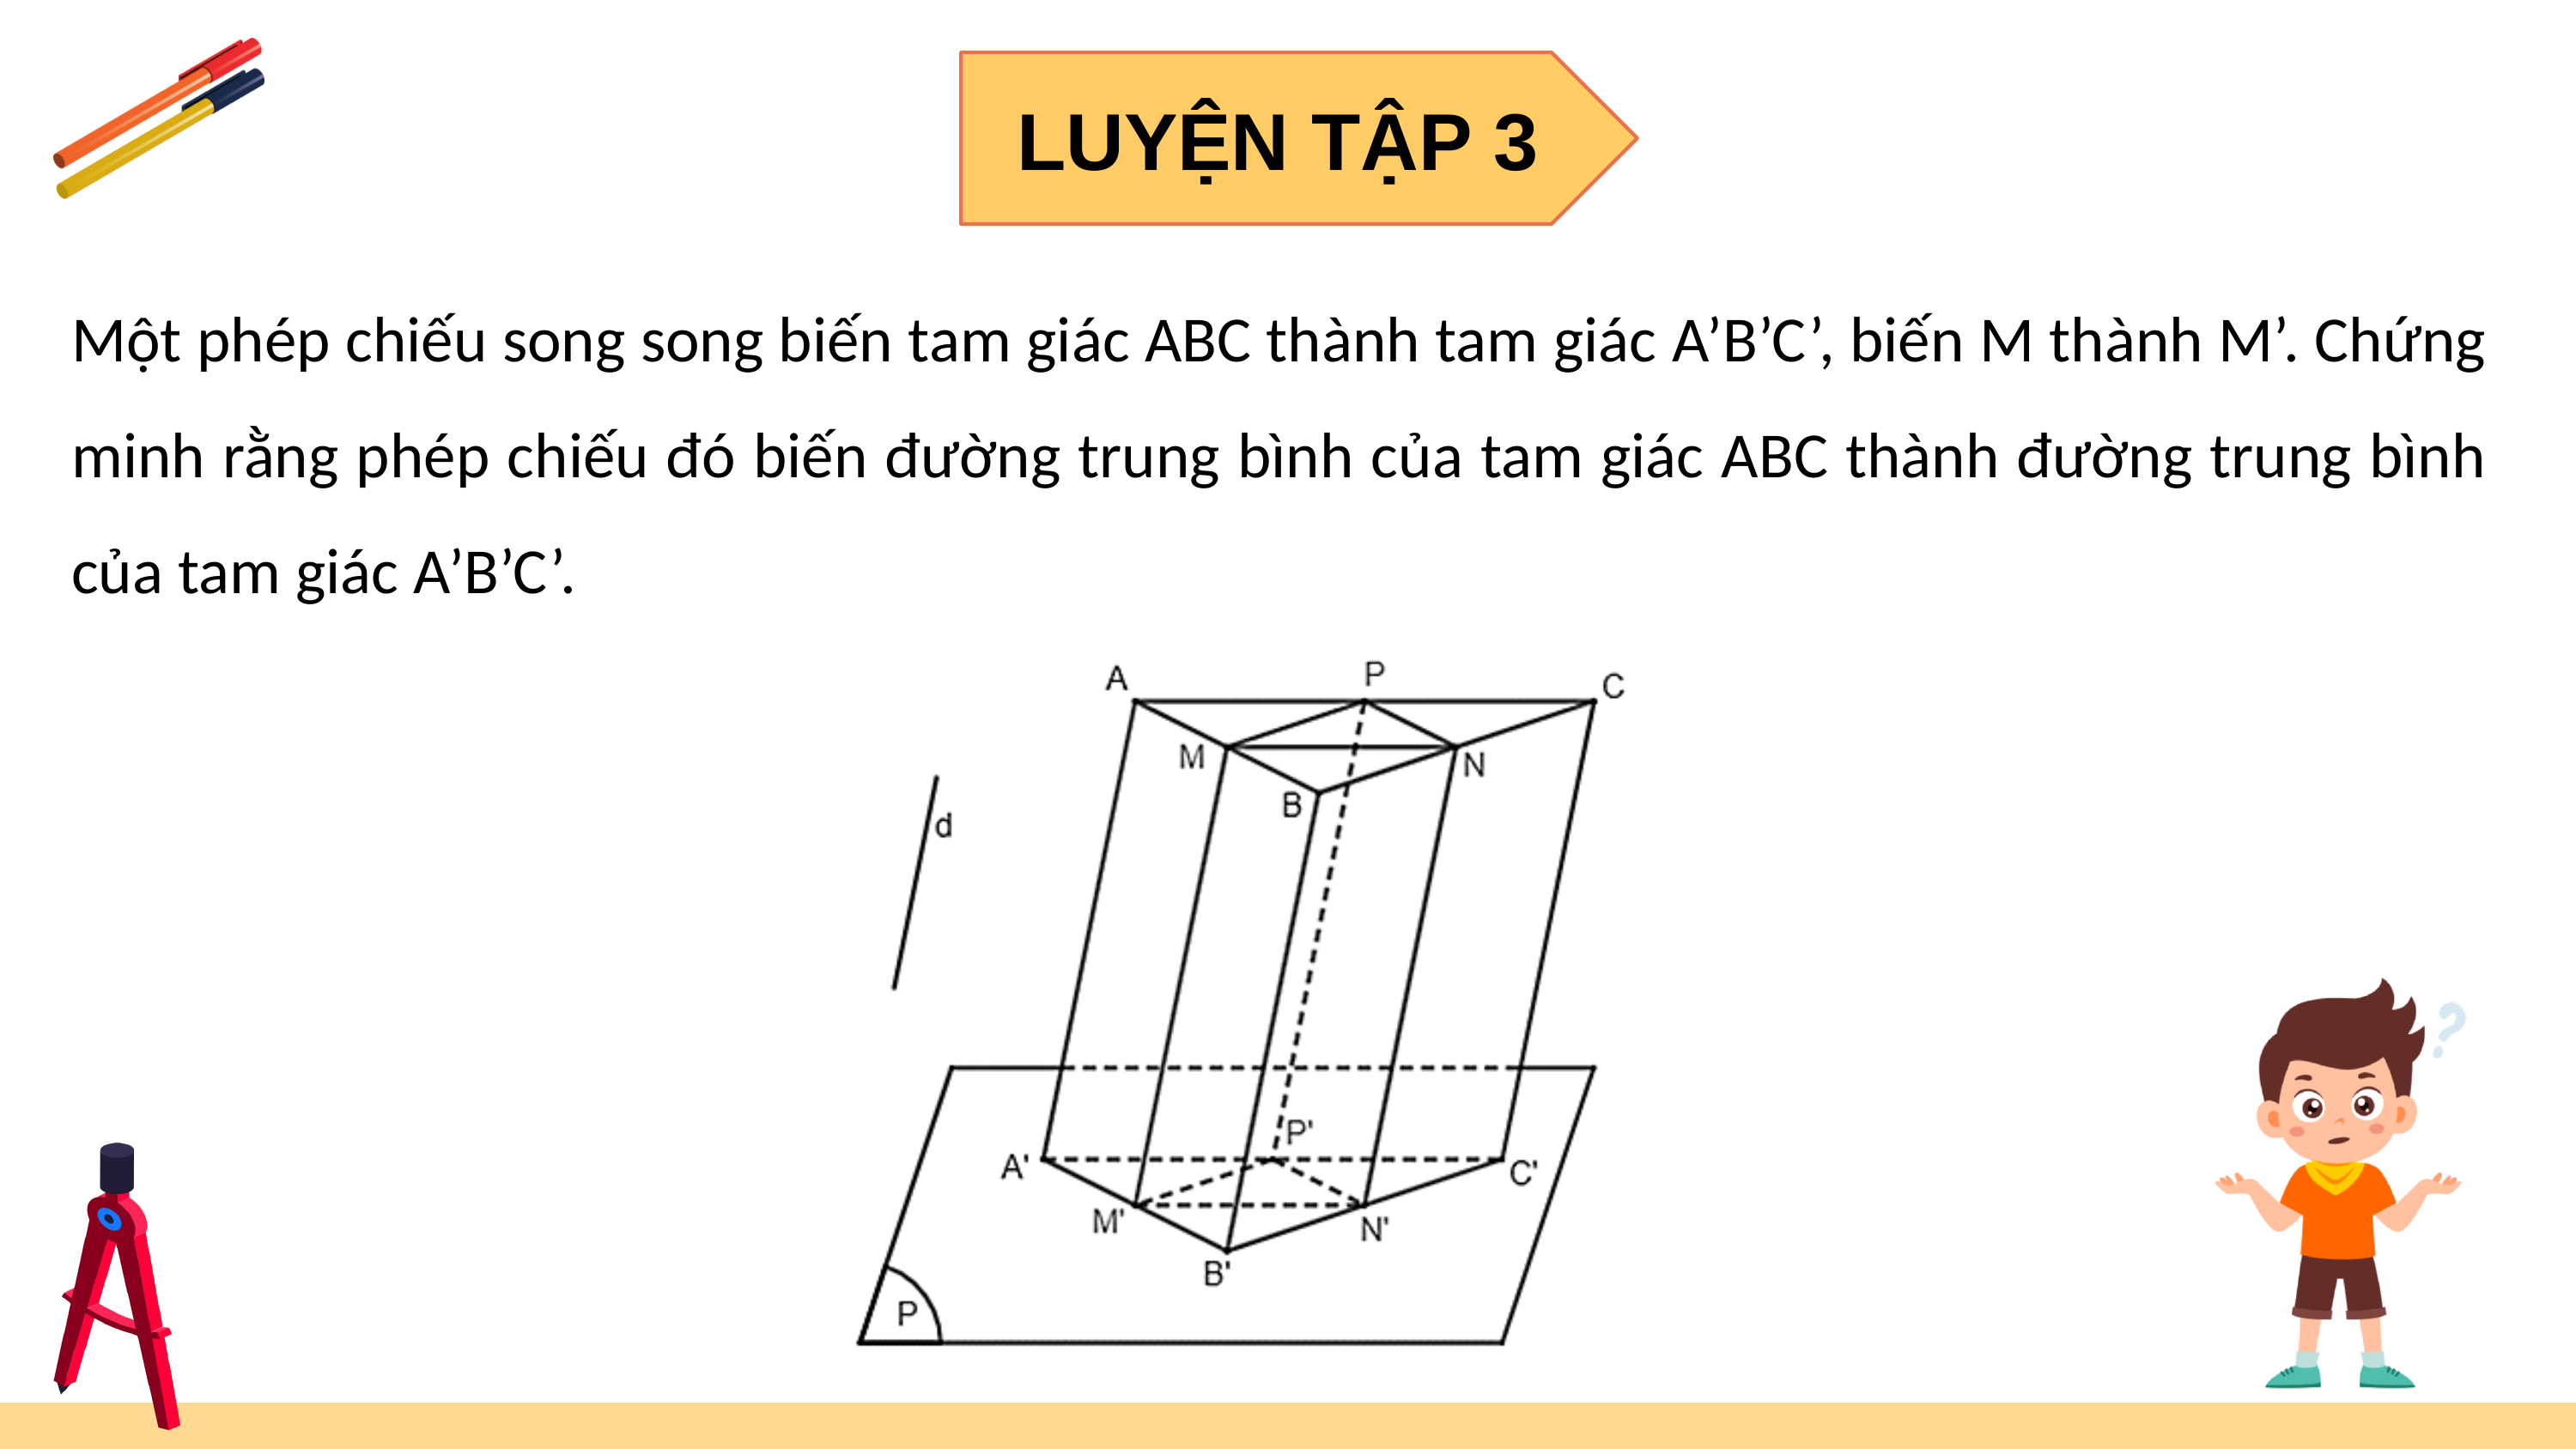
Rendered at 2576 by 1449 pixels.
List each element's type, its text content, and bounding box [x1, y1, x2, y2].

picture [53, 38, 264, 200]
picture [2213, 977, 2467, 1390]
picture [839, 605, 1667, 1391]
picture [53, 1142, 181, 1430]
text_box LUYỆN TẬP 3 [959, 50, 1639, 227]
text_box Một phép chiếu song song biến tam giác ABC thành tam giác A’B’C’, biến M thành M’. Chứng minh rằng phép chiếu đó biến đường trung bình của tam giác ABC thành đường trung bình của tam giác A’B’C’. [58, 252, 2502, 613]
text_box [0, 1402, 2576, 1449]
